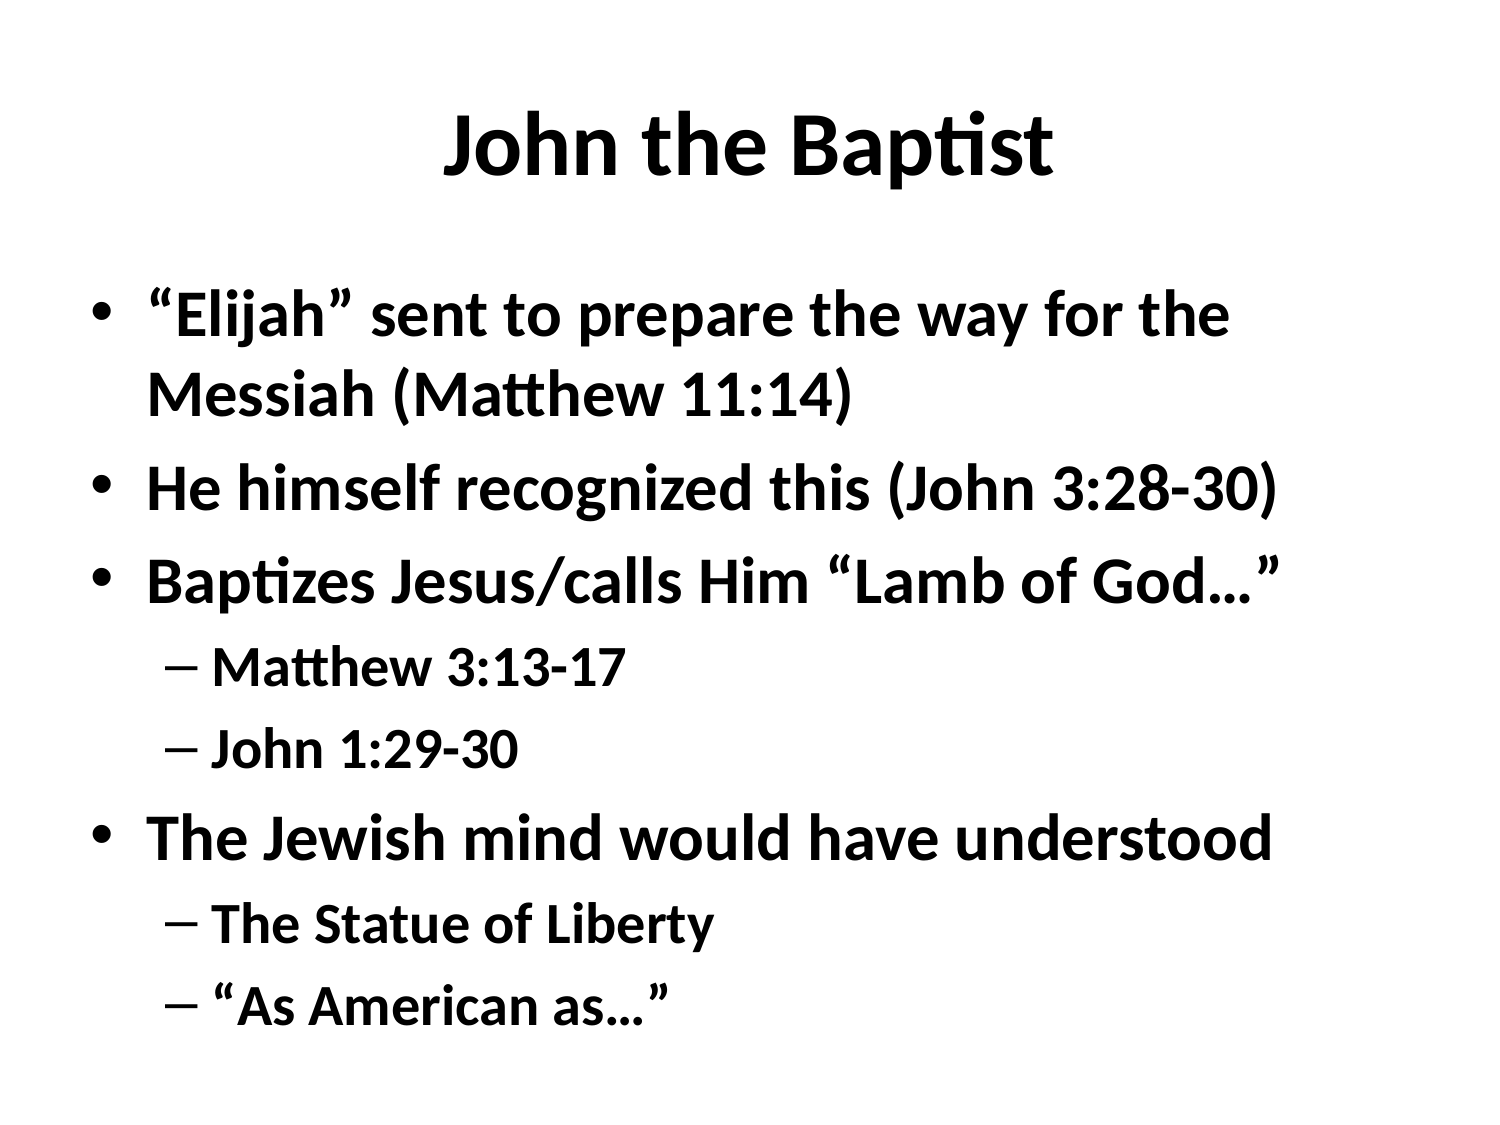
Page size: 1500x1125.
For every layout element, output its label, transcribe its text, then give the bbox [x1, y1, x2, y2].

title John the Baptist [75, 45, 1425, 233]
list “Elijah” sent to prepare the way for the Messiah (Matthew 11:14) He himself recognized this (John 3:28-30) Baptizes Jesus/calls Him “Lamb of God…” Matthew 3:13-17 John 1:29-30 The Jewish mind would have understood The Statue of Liberty “As American as…” [75, 262, 1425, 1100]
